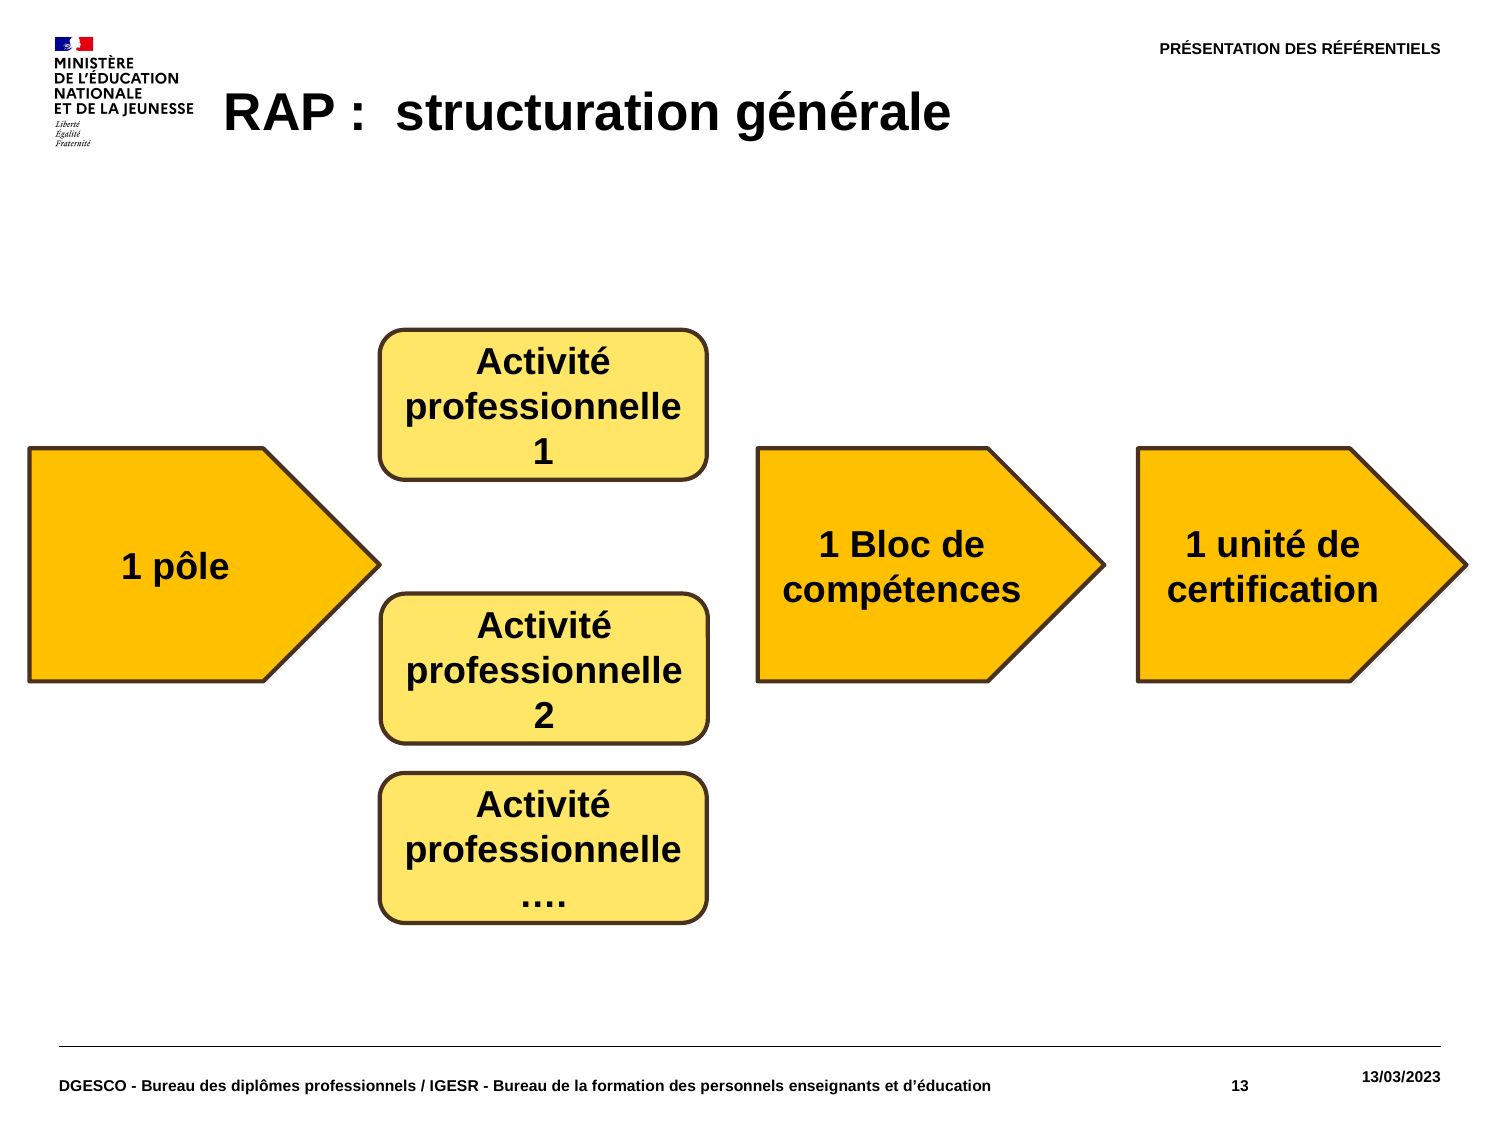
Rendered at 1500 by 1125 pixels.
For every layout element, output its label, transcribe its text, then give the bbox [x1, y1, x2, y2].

title RAP : structuration générale [221, 75, 1467, 266]
list PRÉSENTATION DES RÉFÉRENTIELS [543, 39, 1441, 75]
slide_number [1249, 1046, 1441, 1125]
text_box 1 Bloc de compétences [755, 446, 1107, 684]
text_box Activité professionnelle 2 [378, 591, 710, 746]
footer DGESCO - Bureau des diplômes professionnels / IGESR - Bureau de la formation des personnels enseignants et d’éducation [59, 1046, 1028, 1125]
text_box Activité professionnelle …. [377, 770, 709, 926]
text_box 1 pôle [27, 446, 382, 684]
slide_number 13 [1028, 1046, 1249, 1125]
text_box Activité professionnelle 1 [377, 327, 709, 482]
text_box 1 unité de certification [1135, 446, 1469, 684]
picture [41, 23, 207, 160]
